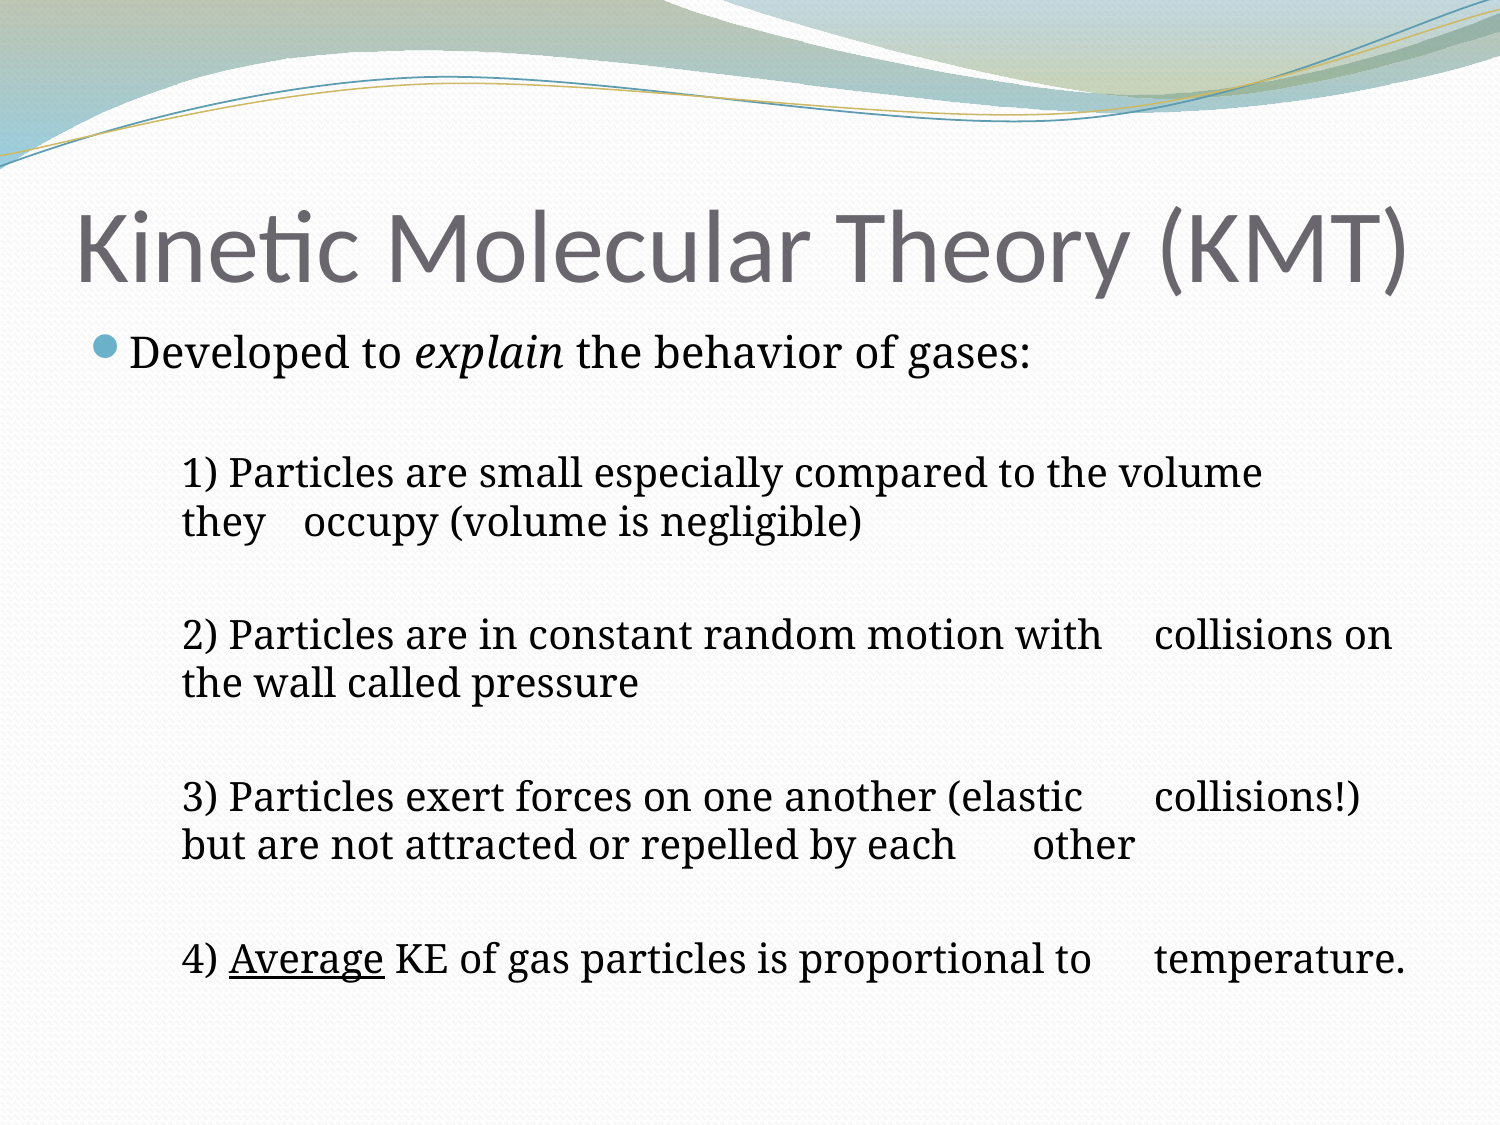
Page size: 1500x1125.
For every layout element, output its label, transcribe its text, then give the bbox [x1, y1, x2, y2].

title Kinetic Molecular Theory (KMT) [75, 115, 1425, 303]
list Developed to explain the behavior of gases: 1) Particles are small especially compared to the volume they occupy (volume is negligible) 2) Particles are in constant random motion with collisions on the wall called pressure 3) Particles exert forces on one another (elastic collisions!) but are not attracted or repelled by each other 4) Average KE of gas particles is proportional to temperature. [75, 317, 1425, 1038]
